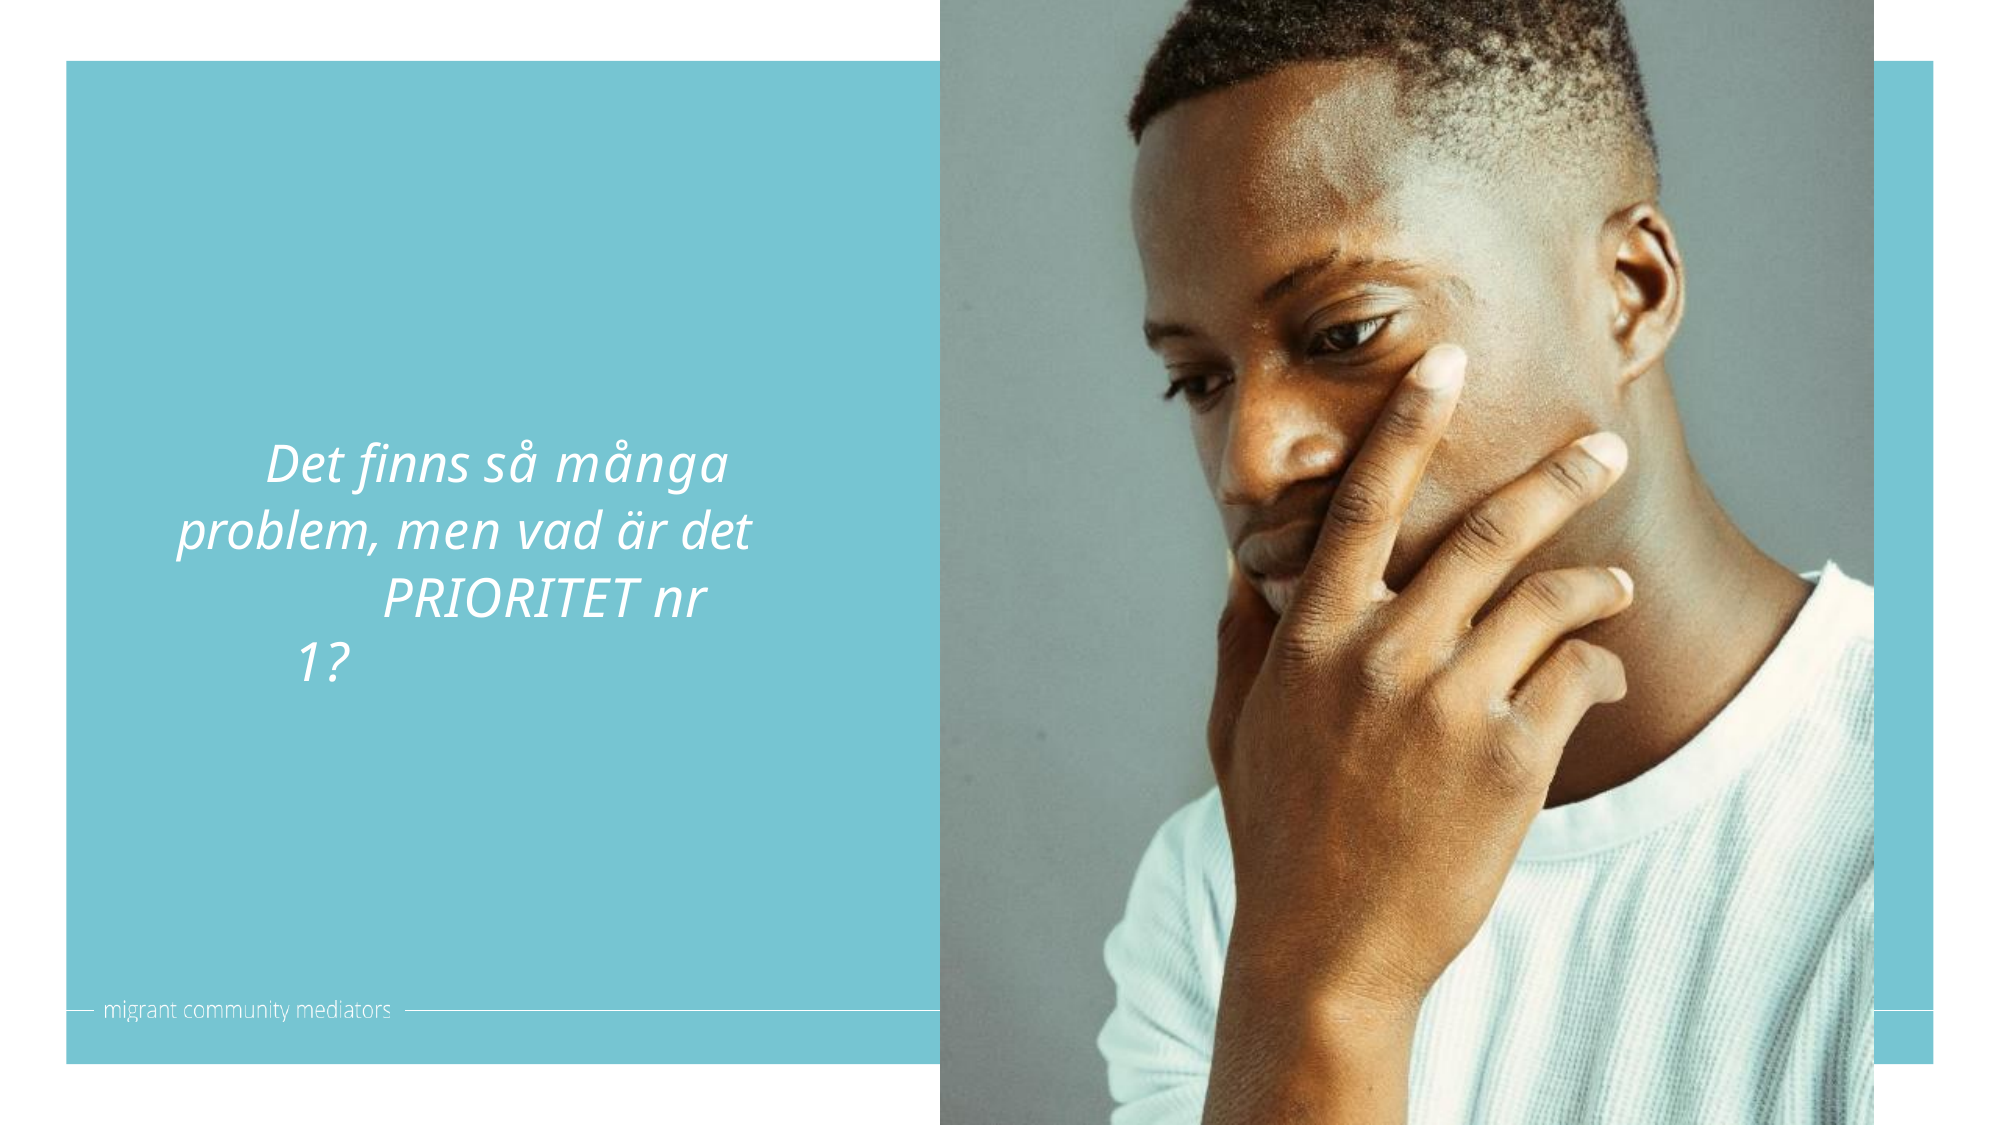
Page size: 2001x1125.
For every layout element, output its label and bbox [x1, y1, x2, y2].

text_box [0, 0, 2000, 1125]
